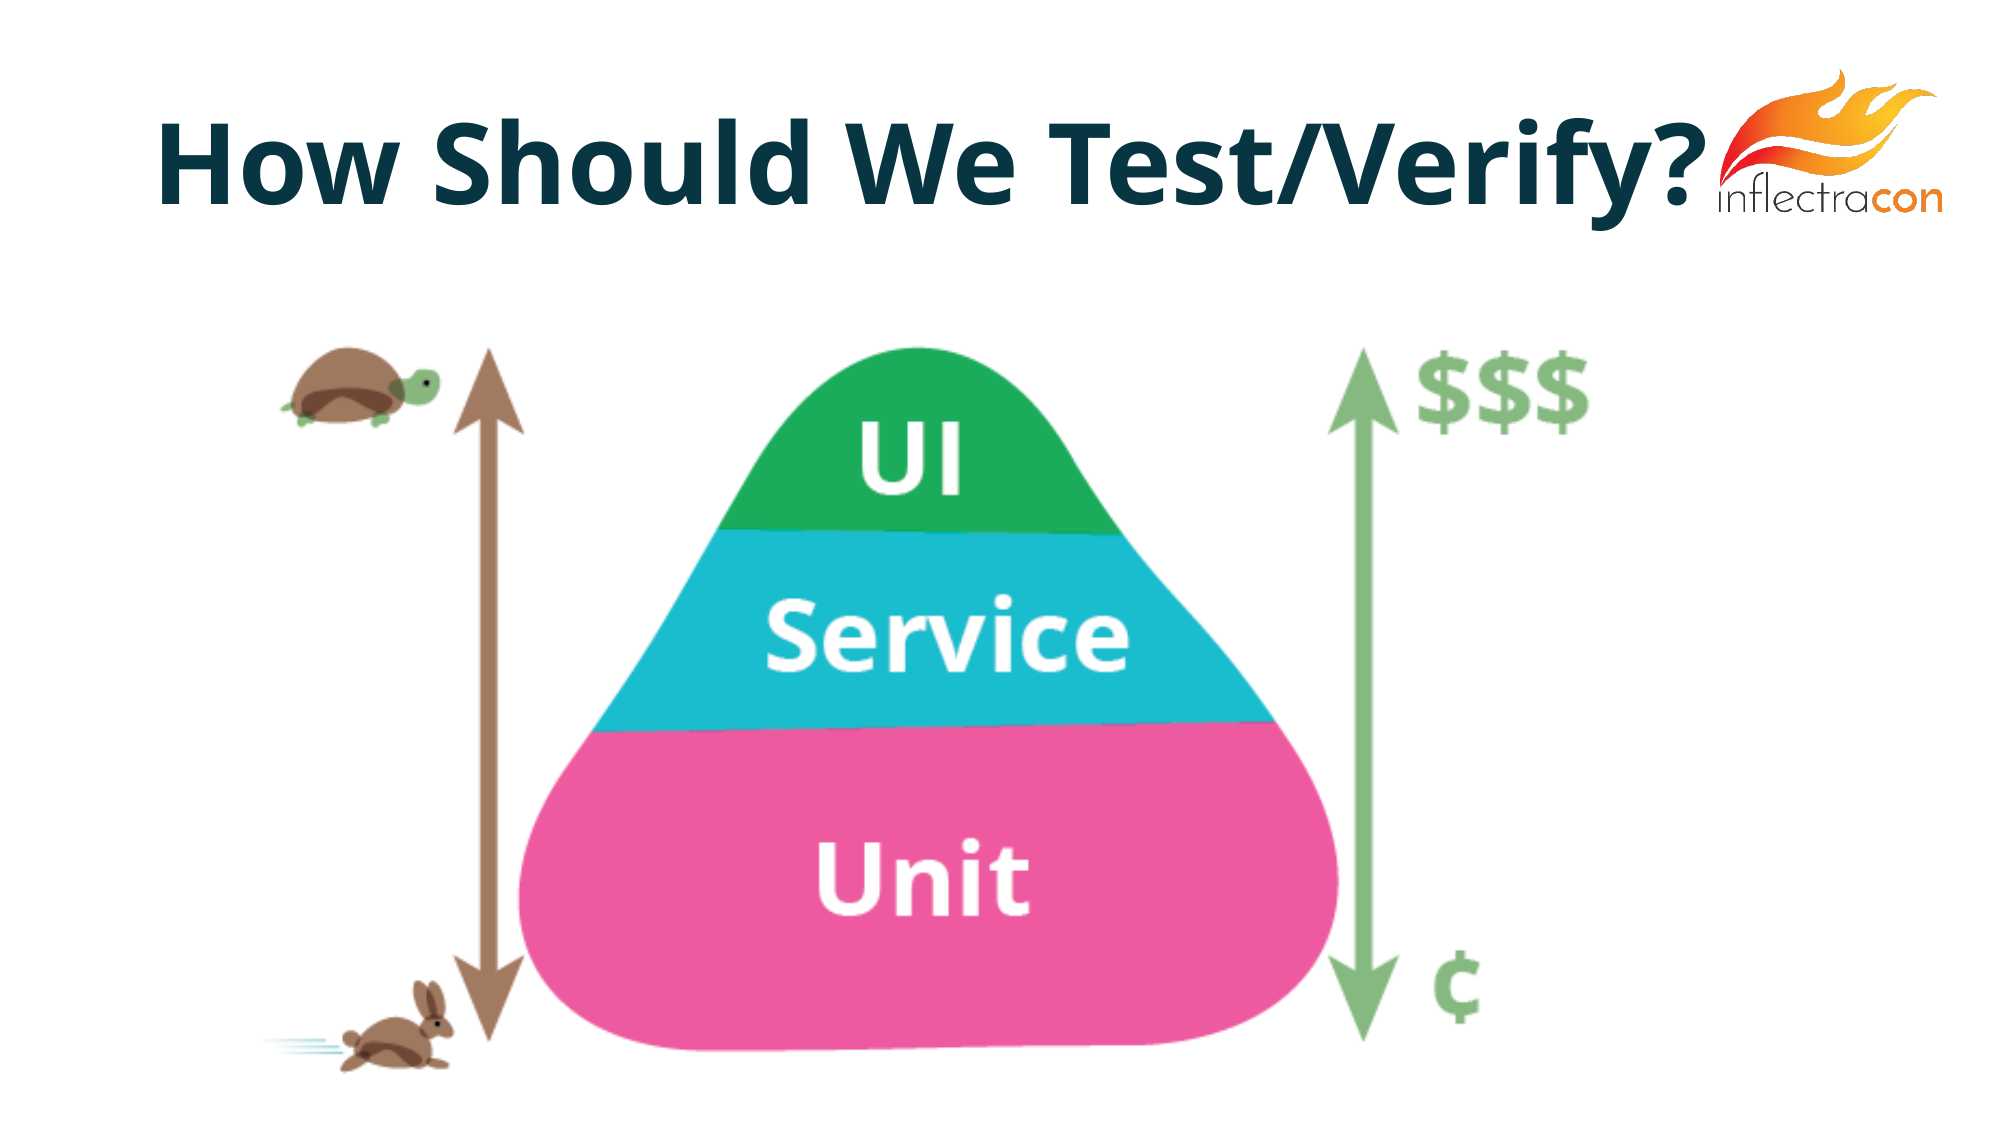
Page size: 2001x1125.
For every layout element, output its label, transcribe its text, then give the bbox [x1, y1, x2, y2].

picture [259, 338, 1594, 1074]
picture [1711, 51, 1950, 225]
title How Should We Test/Verify? [137, 59, 1863, 278]
